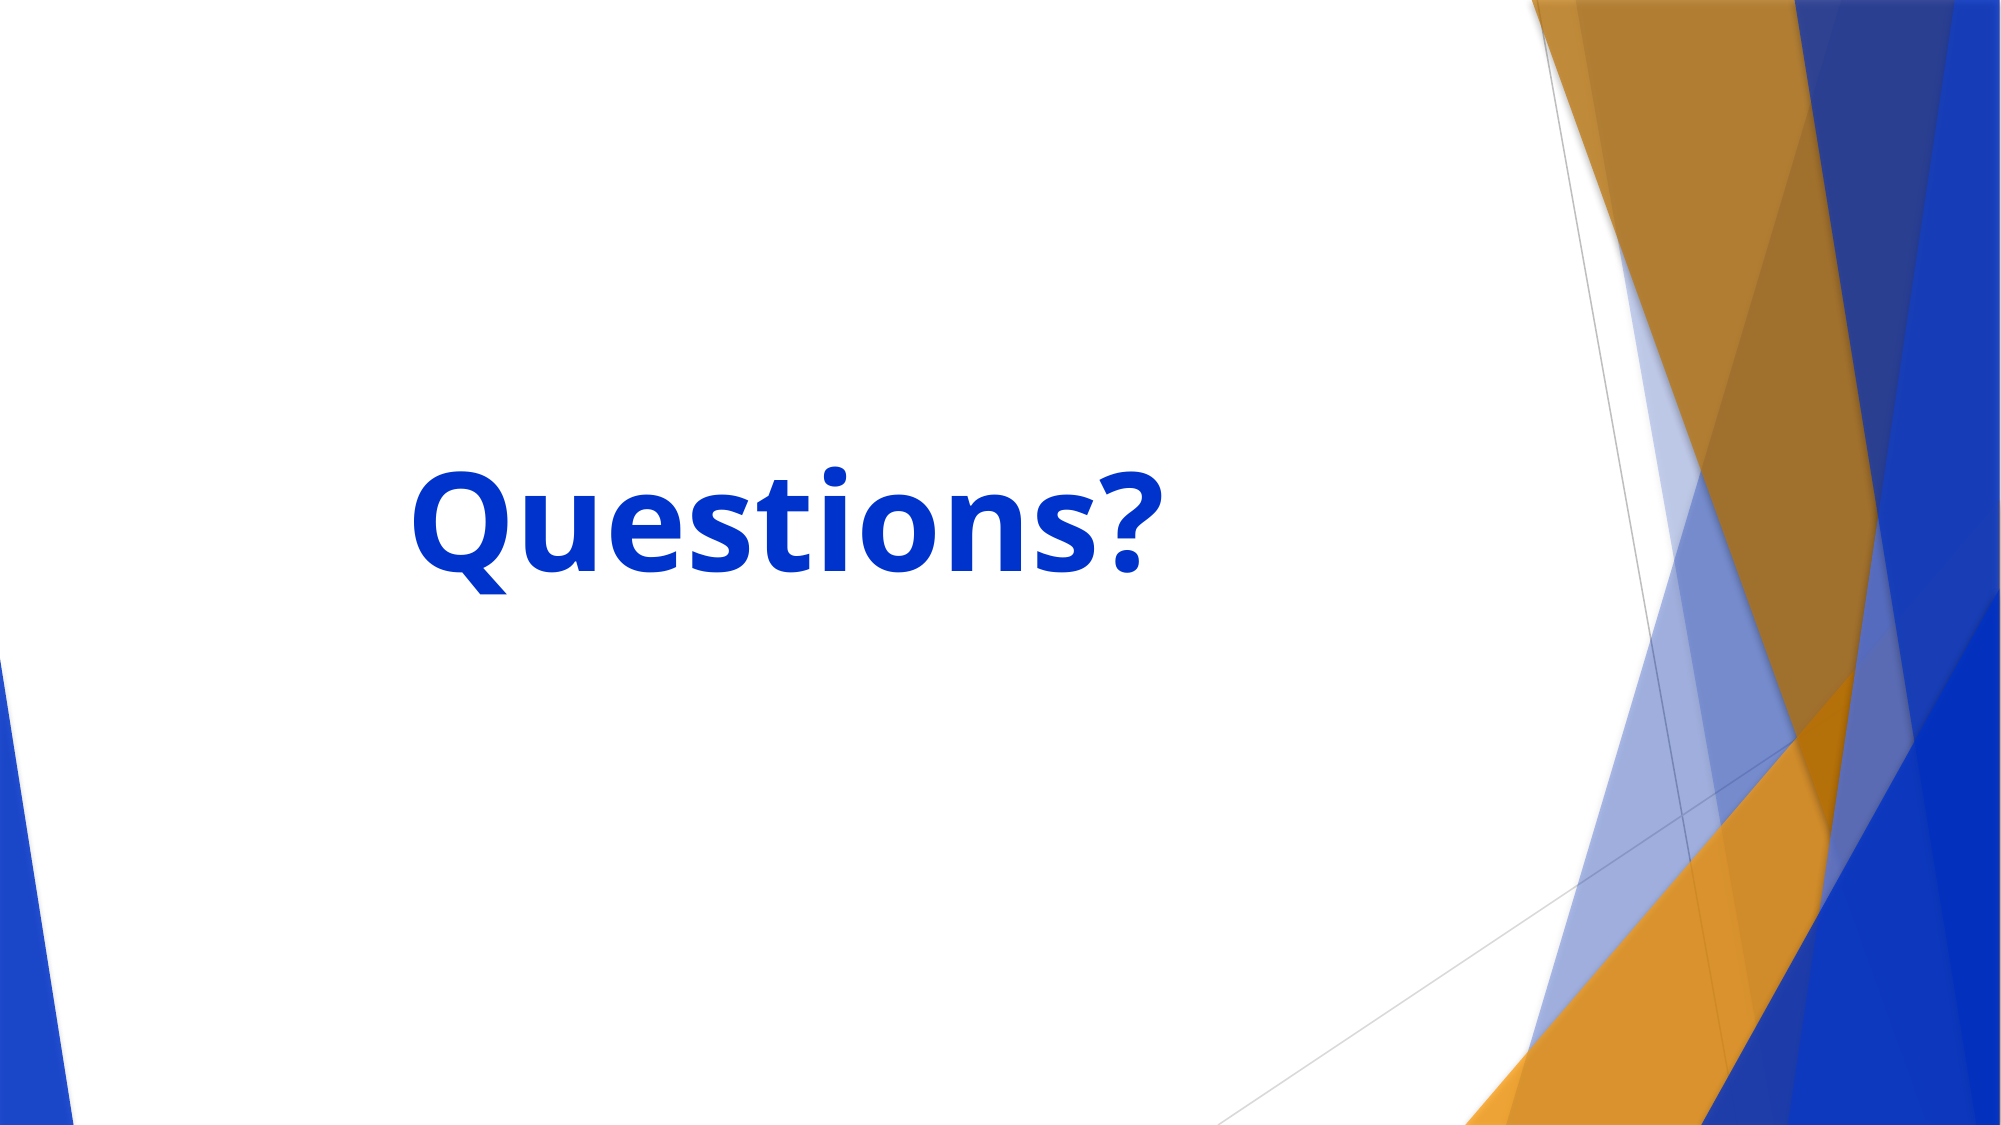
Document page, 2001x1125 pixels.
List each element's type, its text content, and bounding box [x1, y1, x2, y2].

title Questions? [80, 180, 1492, 607]
